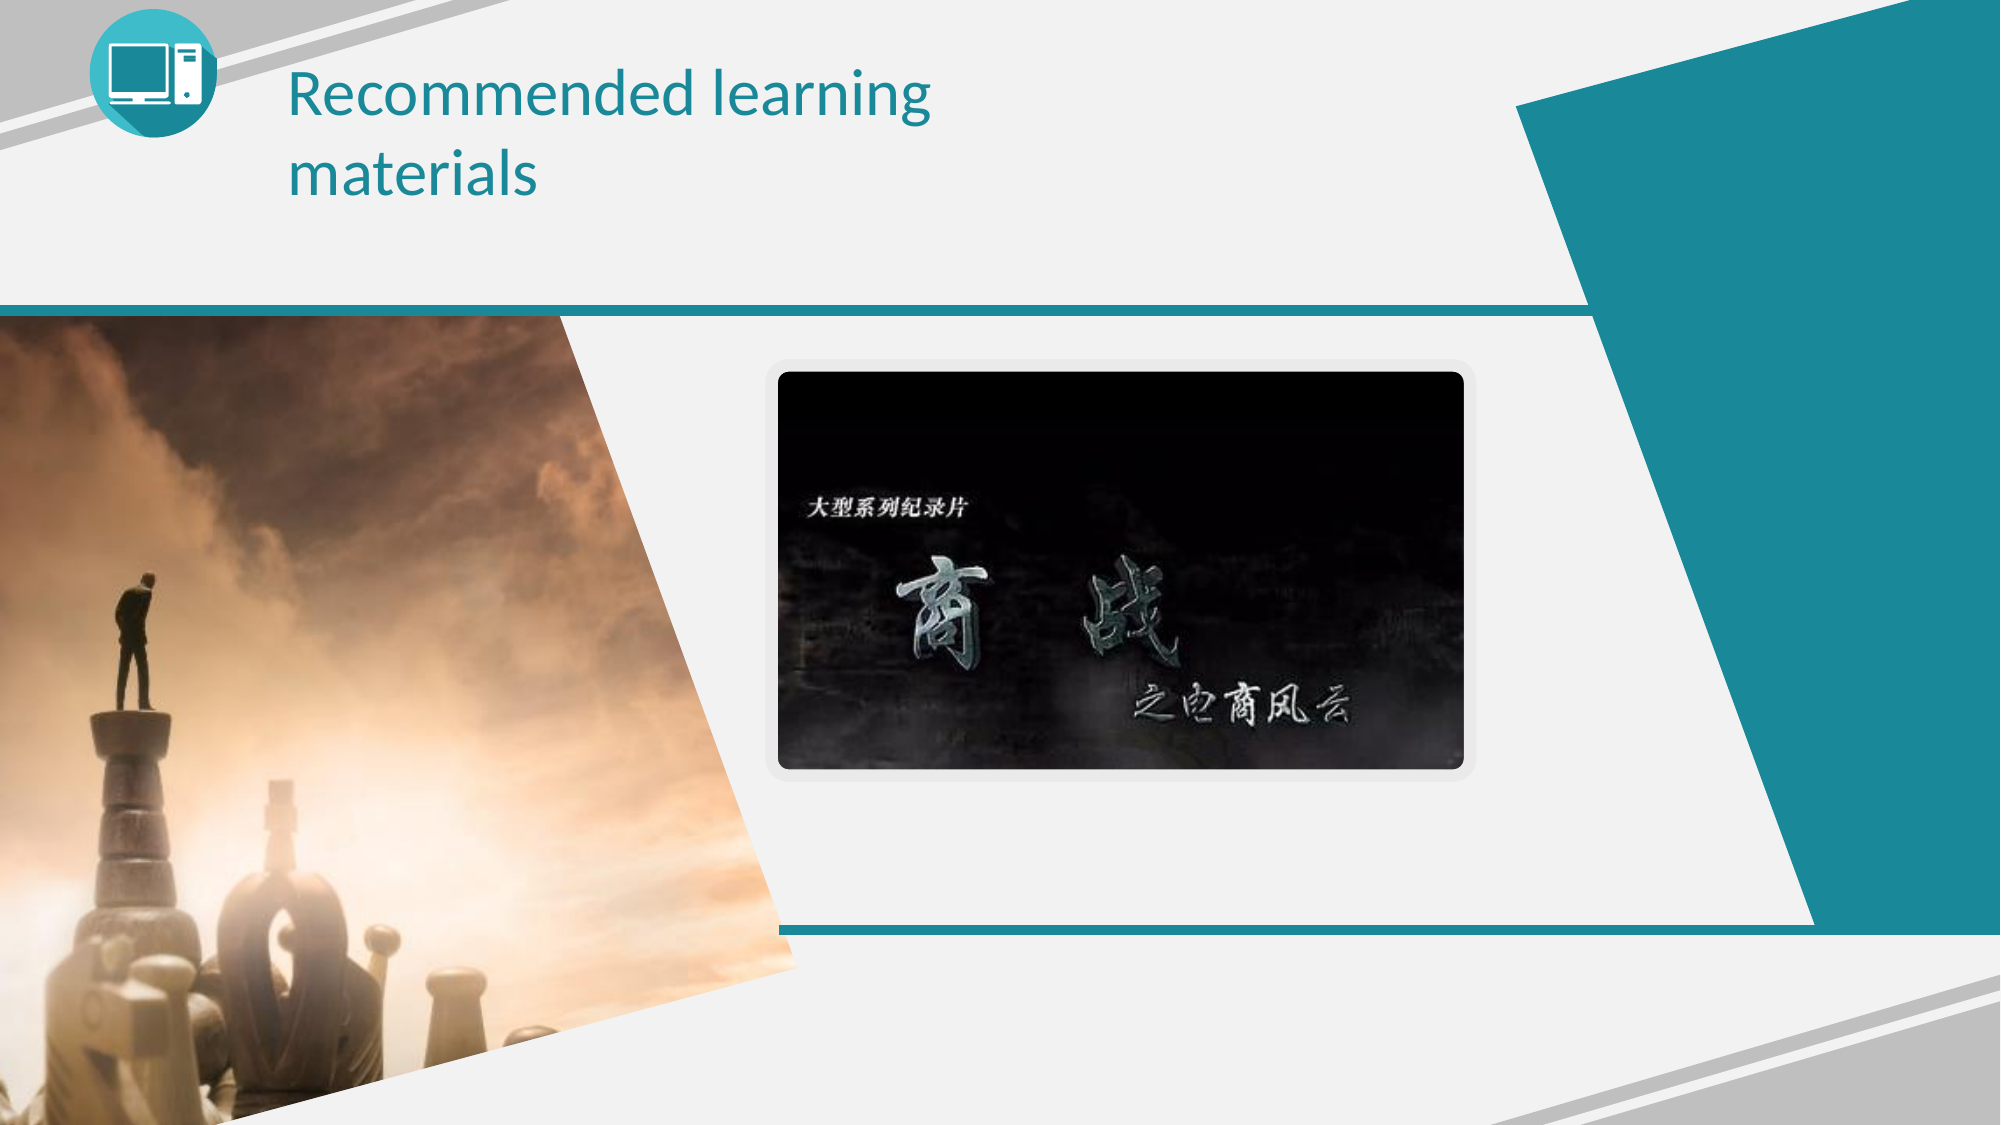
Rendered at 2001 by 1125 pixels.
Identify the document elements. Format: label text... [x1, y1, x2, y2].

text_box [0, 316, 799, 1125]
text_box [89, 9, 217, 138]
text_box [1514, 0, 2000, 925]
text_box Recommended learning materials [273, 41, 1127, 217]
picture [771, 365, 1471, 776]
